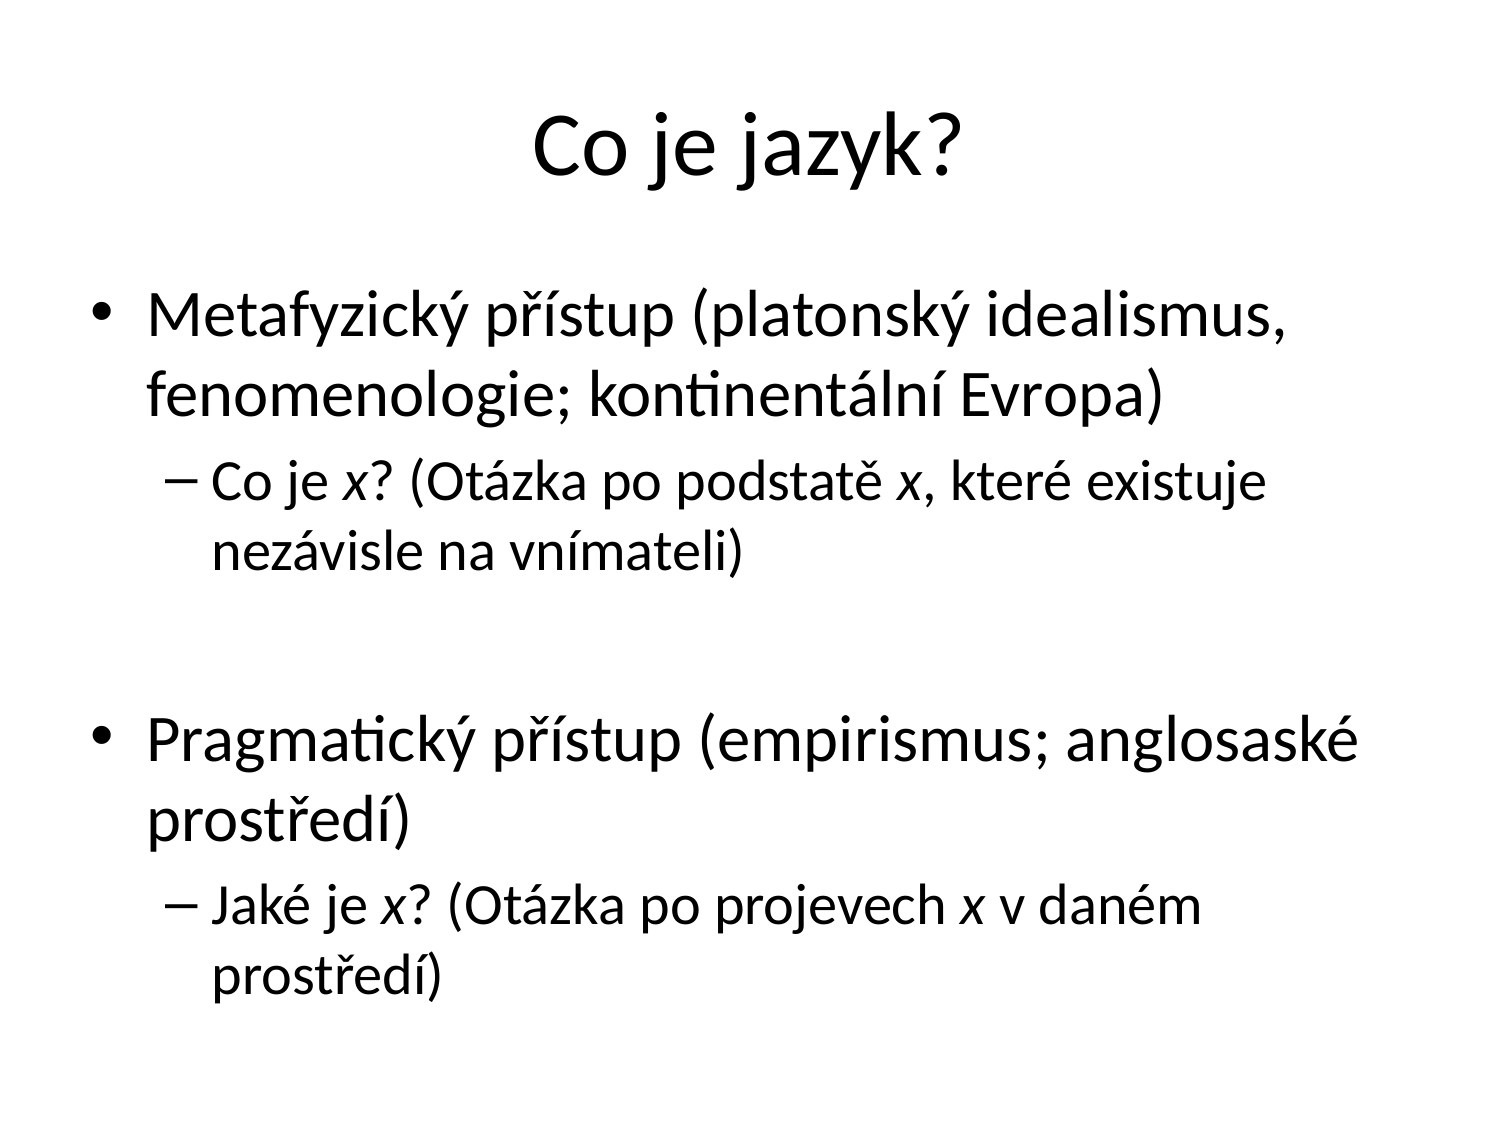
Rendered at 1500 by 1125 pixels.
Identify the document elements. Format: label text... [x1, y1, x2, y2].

title Co je jazyk? [75, 45, 1425, 233]
list Metafyzický přístup (platonský idealismus, fenomenologie; kontinentální Evropa) Co je x? (Otázka po podstatě x, které existuje nezávisle na vnímateli) Pragmatický přístup (empirismus; anglosaské prostředí) Jaké je x? (Otázka po projevech x v daném prostředí) [75, 262, 1425, 1047]
